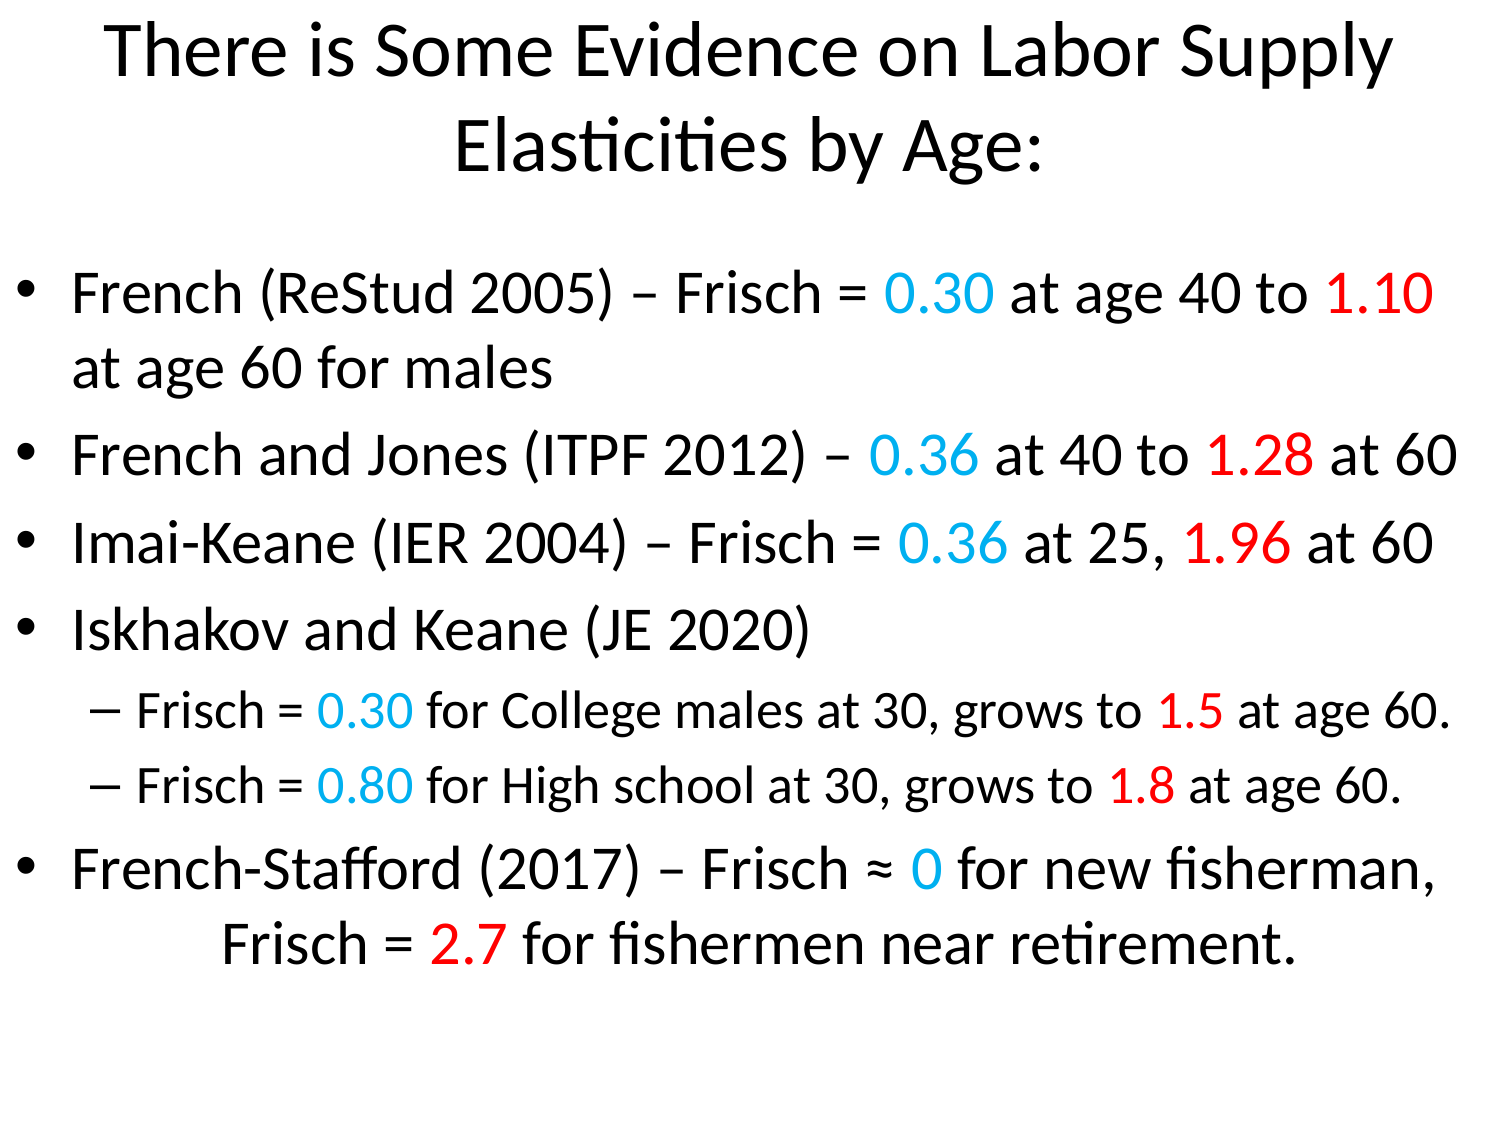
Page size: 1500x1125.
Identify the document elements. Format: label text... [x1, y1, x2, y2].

title There is Some Evidence on Labor Supply Elasticities by Age: [0, 0, 1500, 185]
list French (ReStud 2005) – Frisch = 0.30 at age 40 to 1.10 at age 60 for males French and Jones (ITPF 2012) – 0.36 at 40 to 1.28 at 60 Imai-Keane (IER 2004) – Frisch = 0.36 at 25, 1.96 at 60 Iskhakov and Keane (JE 2020) Frisch = 0.30 for College males at 30, grows to 1.5 at age 60. Frisch = 0.80 for High school at 30, grows to 1.8 at age 60. French-Stafford (2017) – Frisch ≈ 0 for new fisherman, Frisch = 2.7 for fishermen near retirement. [0, 243, 1500, 1024]
